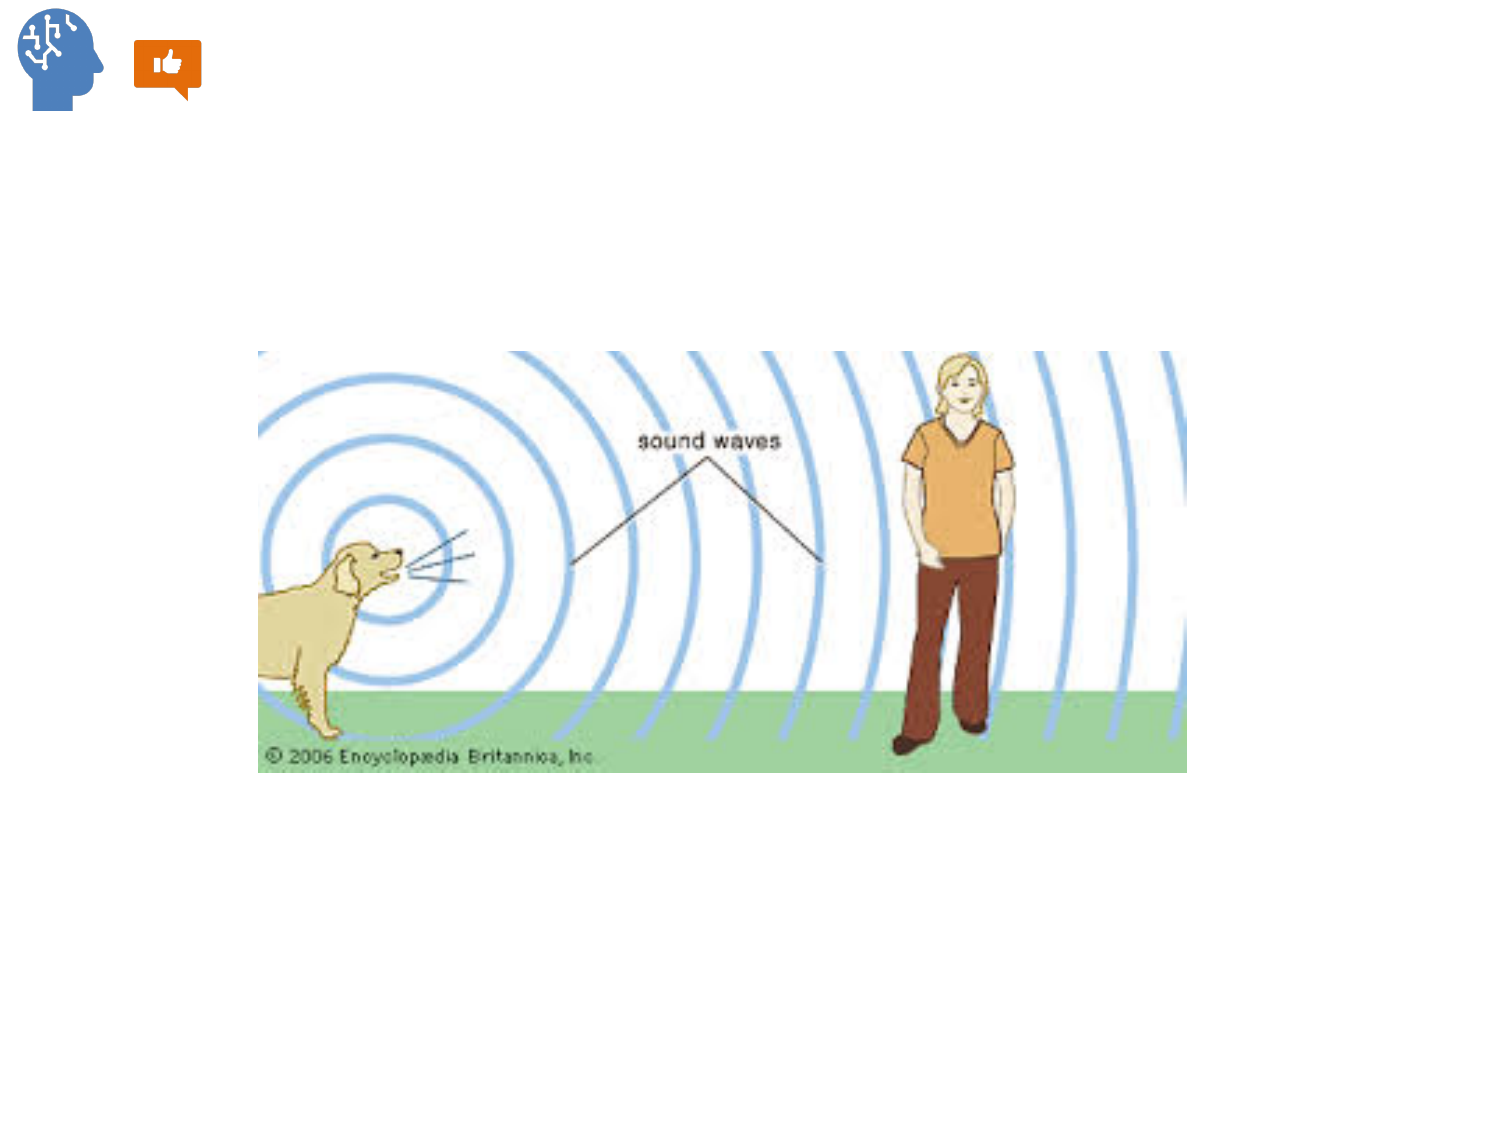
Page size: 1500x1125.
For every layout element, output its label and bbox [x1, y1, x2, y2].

text_box [0, 0, 115, 121]
picture [120, 23, 215, 118]
picture [257, 351, 1187, 774]
